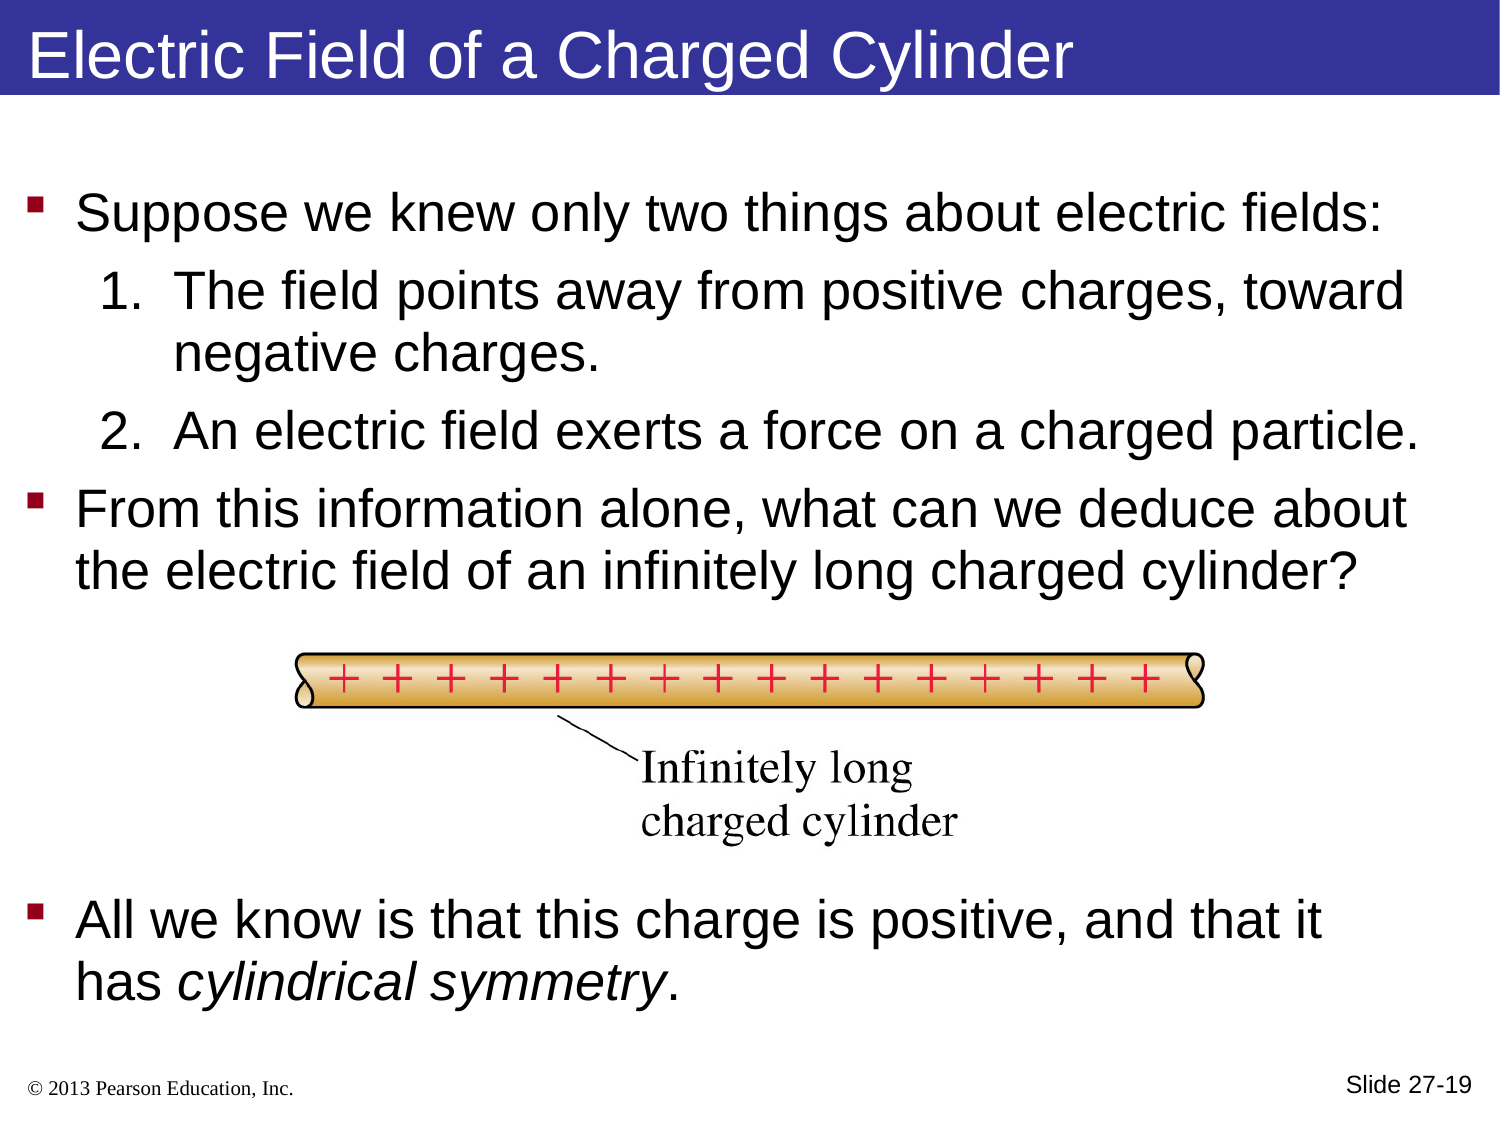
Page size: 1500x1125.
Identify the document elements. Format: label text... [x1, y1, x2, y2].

text_box All we know is that this charge is positive, and that it has cylindrical symmetry. [8, 881, 1384, 1020]
text_box Suppose we knew only two things about electric fields: The field points away from positive charges, toward negative charges. An electric field exerts a force on a charged particle. From this information alone, what can we deduce about the electric field of an infinitely long charged cylinder? [8, 175, 1463, 610]
text_box Slide 27-19 [1287, 1064, 1488, 1103]
picture [288, 646, 1212, 851]
title Electric Field of a Charged Cylinder [12, 16, 1288, 88]
